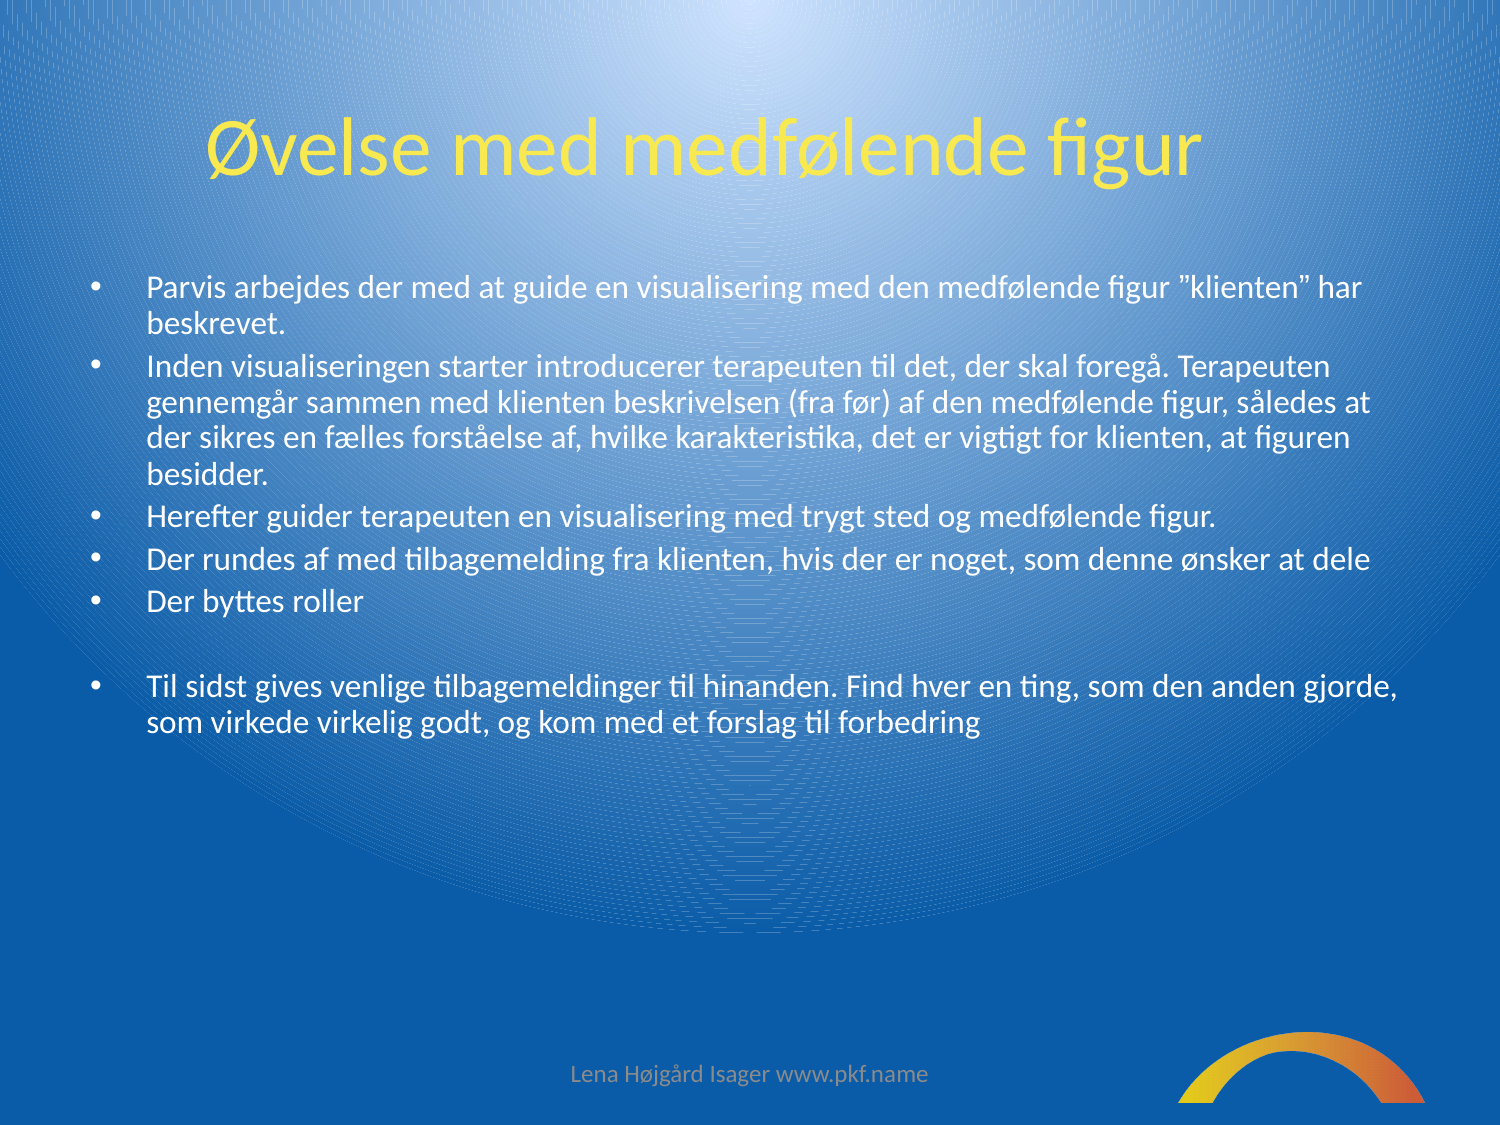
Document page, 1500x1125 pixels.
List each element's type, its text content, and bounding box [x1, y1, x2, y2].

footer Lena Højgård Isager www.pkf.name [512, 1042, 988, 1103]
list Parvis arbejdes der med at guide en visualisering med den medfølende figur ”klienten” har beskrevet. Inden visualiseringen starter introducerer terapeuten til det, der skal foregå. Terapeuten gennemgår sammen med klienten beskrivelsen (fra før) af den medfølende figur, således at der sikres en fælles forståelse af, hvilke karakteristika, det er vigtigt for klienten, at figuren besidder. Herefter guider terapeuten en visualisering med trygt sted og medfølende figur. Der rundes af med tilbagemelding fra klienten, hvis der er noget, som denne ønsker at dele Der byttes roller Til sidst gives venlige tilbagemeldinger til hinanden. Find hver en ting, som den anden gjorde, som virkede virkelig godt, og kom med et forslag til forbedring [75, 262, 1425, 1005]
title Øvelse med medfølende figur [27, 48, 1378, 236]
picture [1178, 1032, 1425, 1103]
